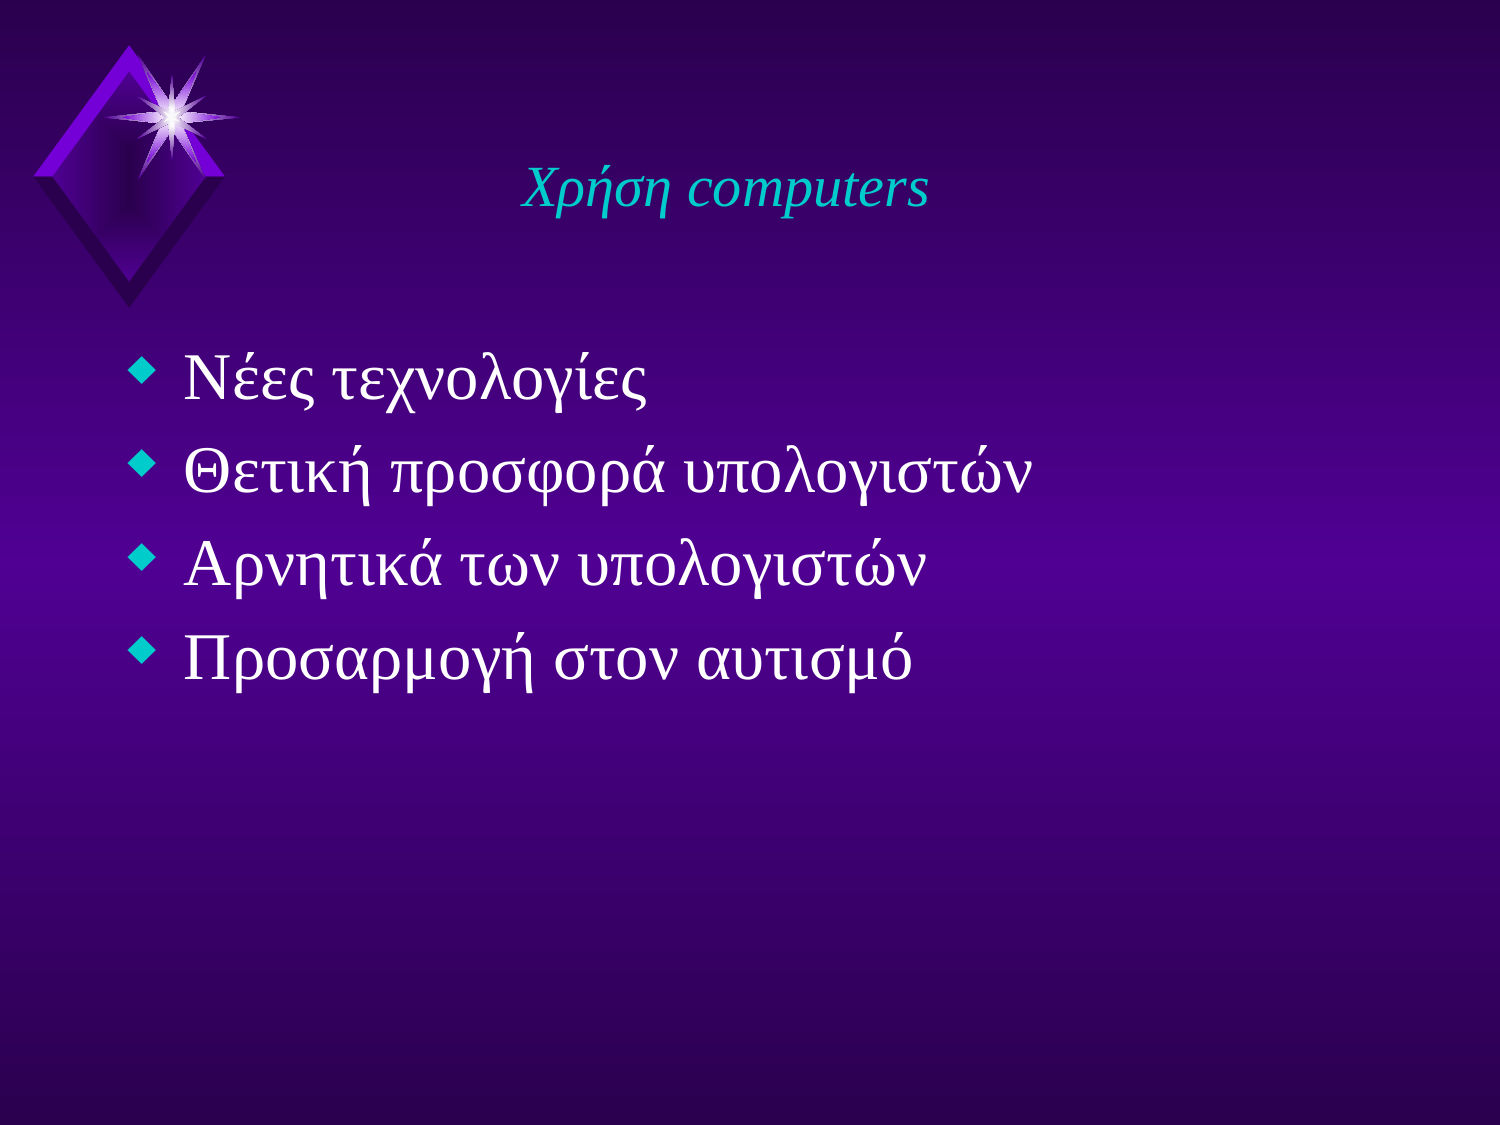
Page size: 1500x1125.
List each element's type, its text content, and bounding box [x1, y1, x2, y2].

title Χρήση computers [65, 78, 1388, 288]
list Νέες τεχνολογίες Θετική προσφορά υπολογιστών Αρνητικά των υπολογιστών Προσαρμογή στον αυτισμό [112, 324, 1388, 1001]
